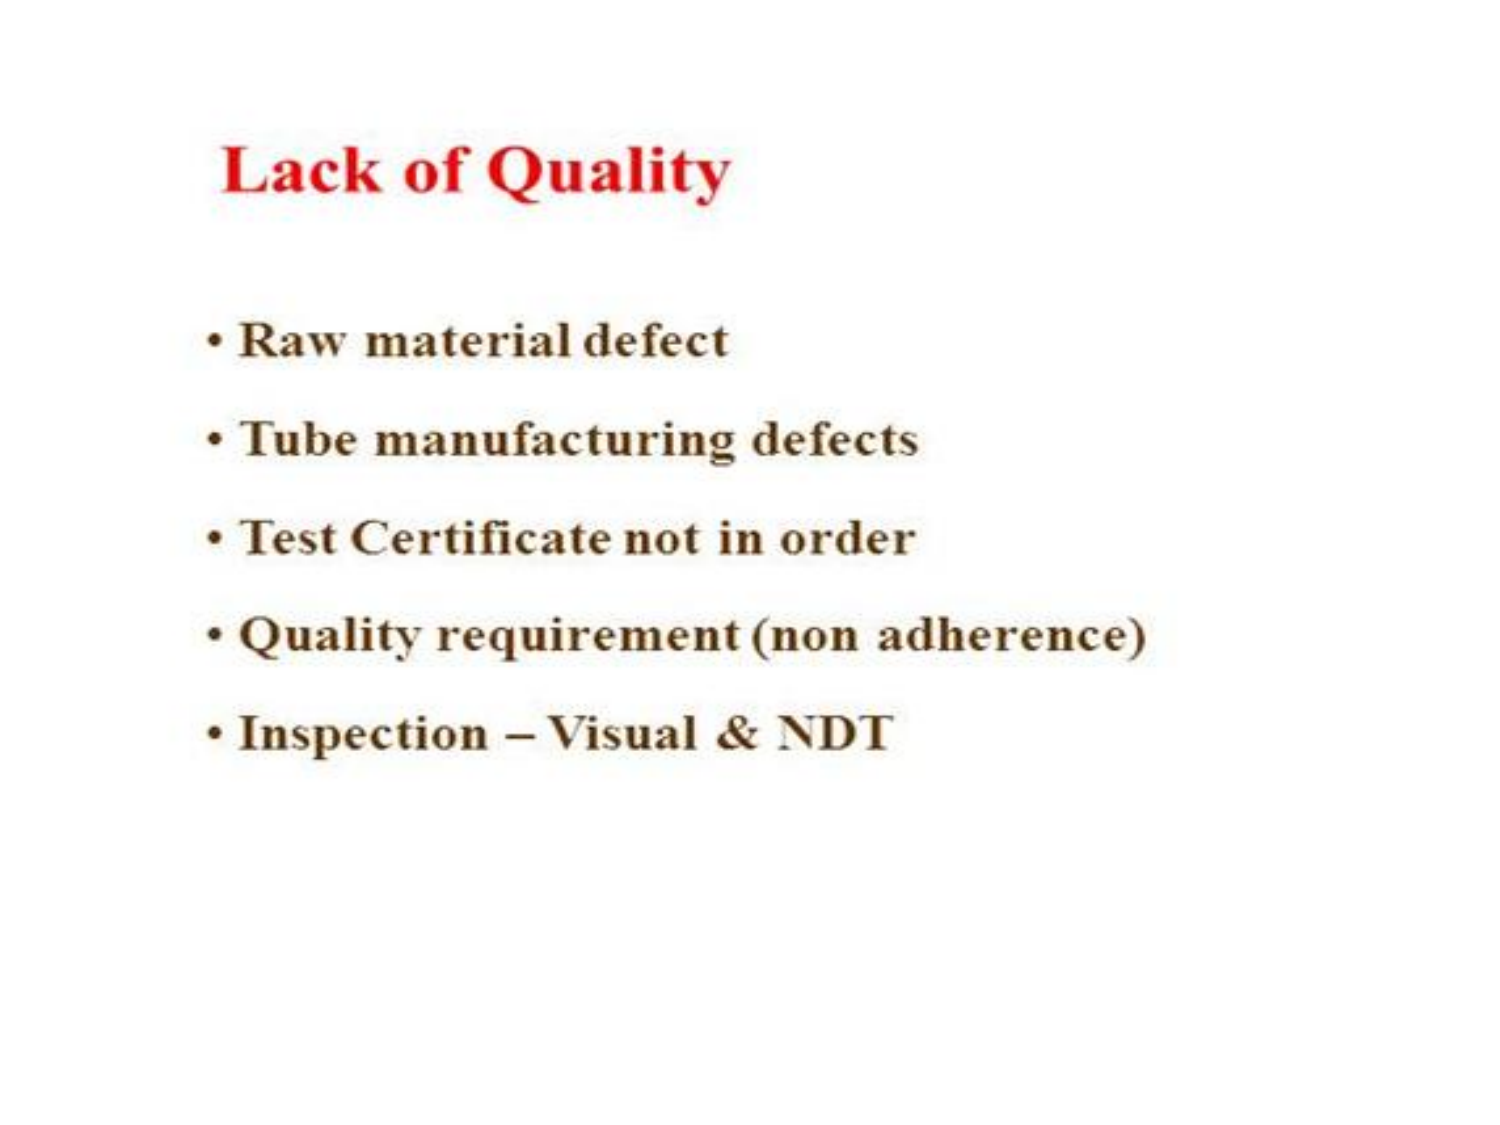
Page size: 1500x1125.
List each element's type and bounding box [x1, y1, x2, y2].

list [49, 62, 1451, 925]
